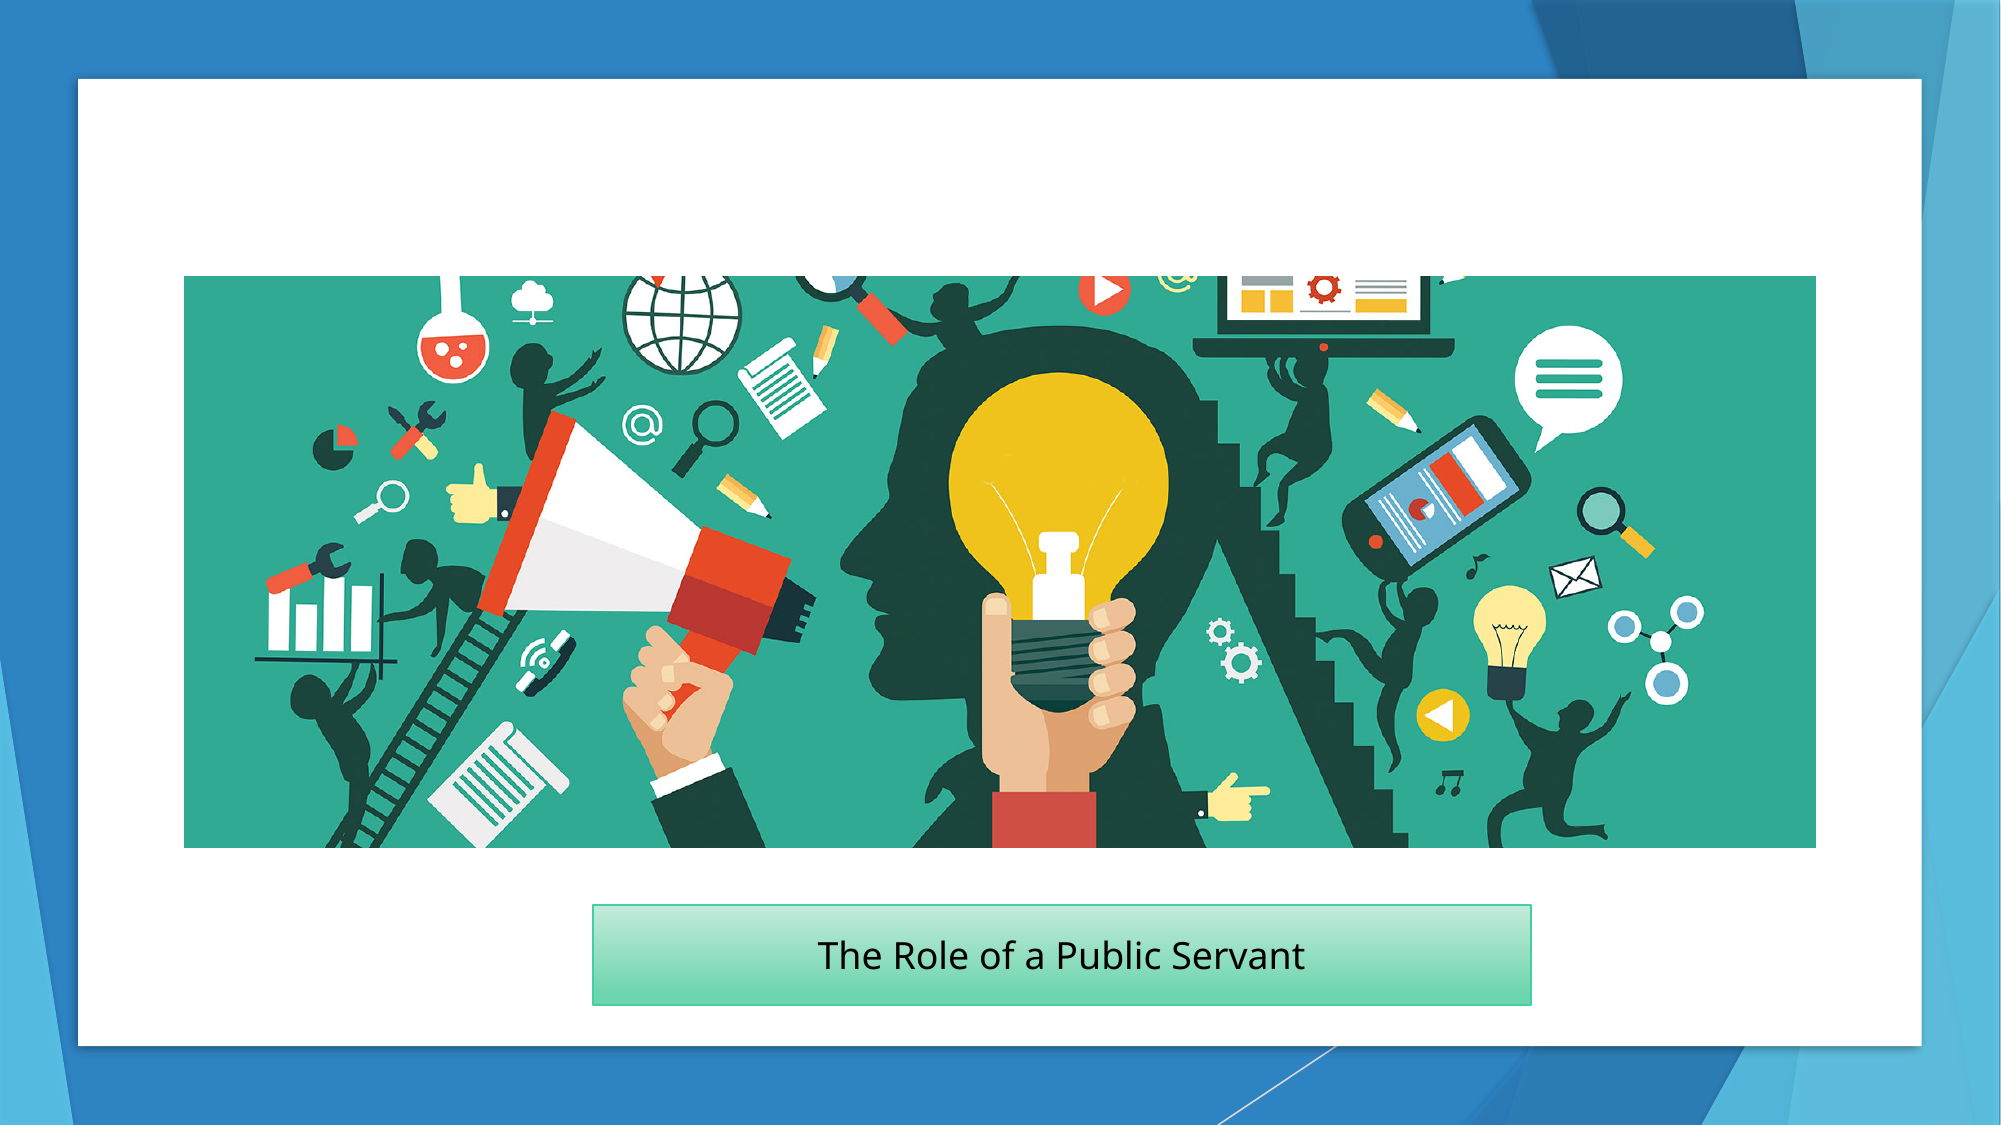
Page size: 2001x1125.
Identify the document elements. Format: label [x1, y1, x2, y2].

picture [184, 276, 1817, 849]
text_box [0, 0, 2000, 1125]
